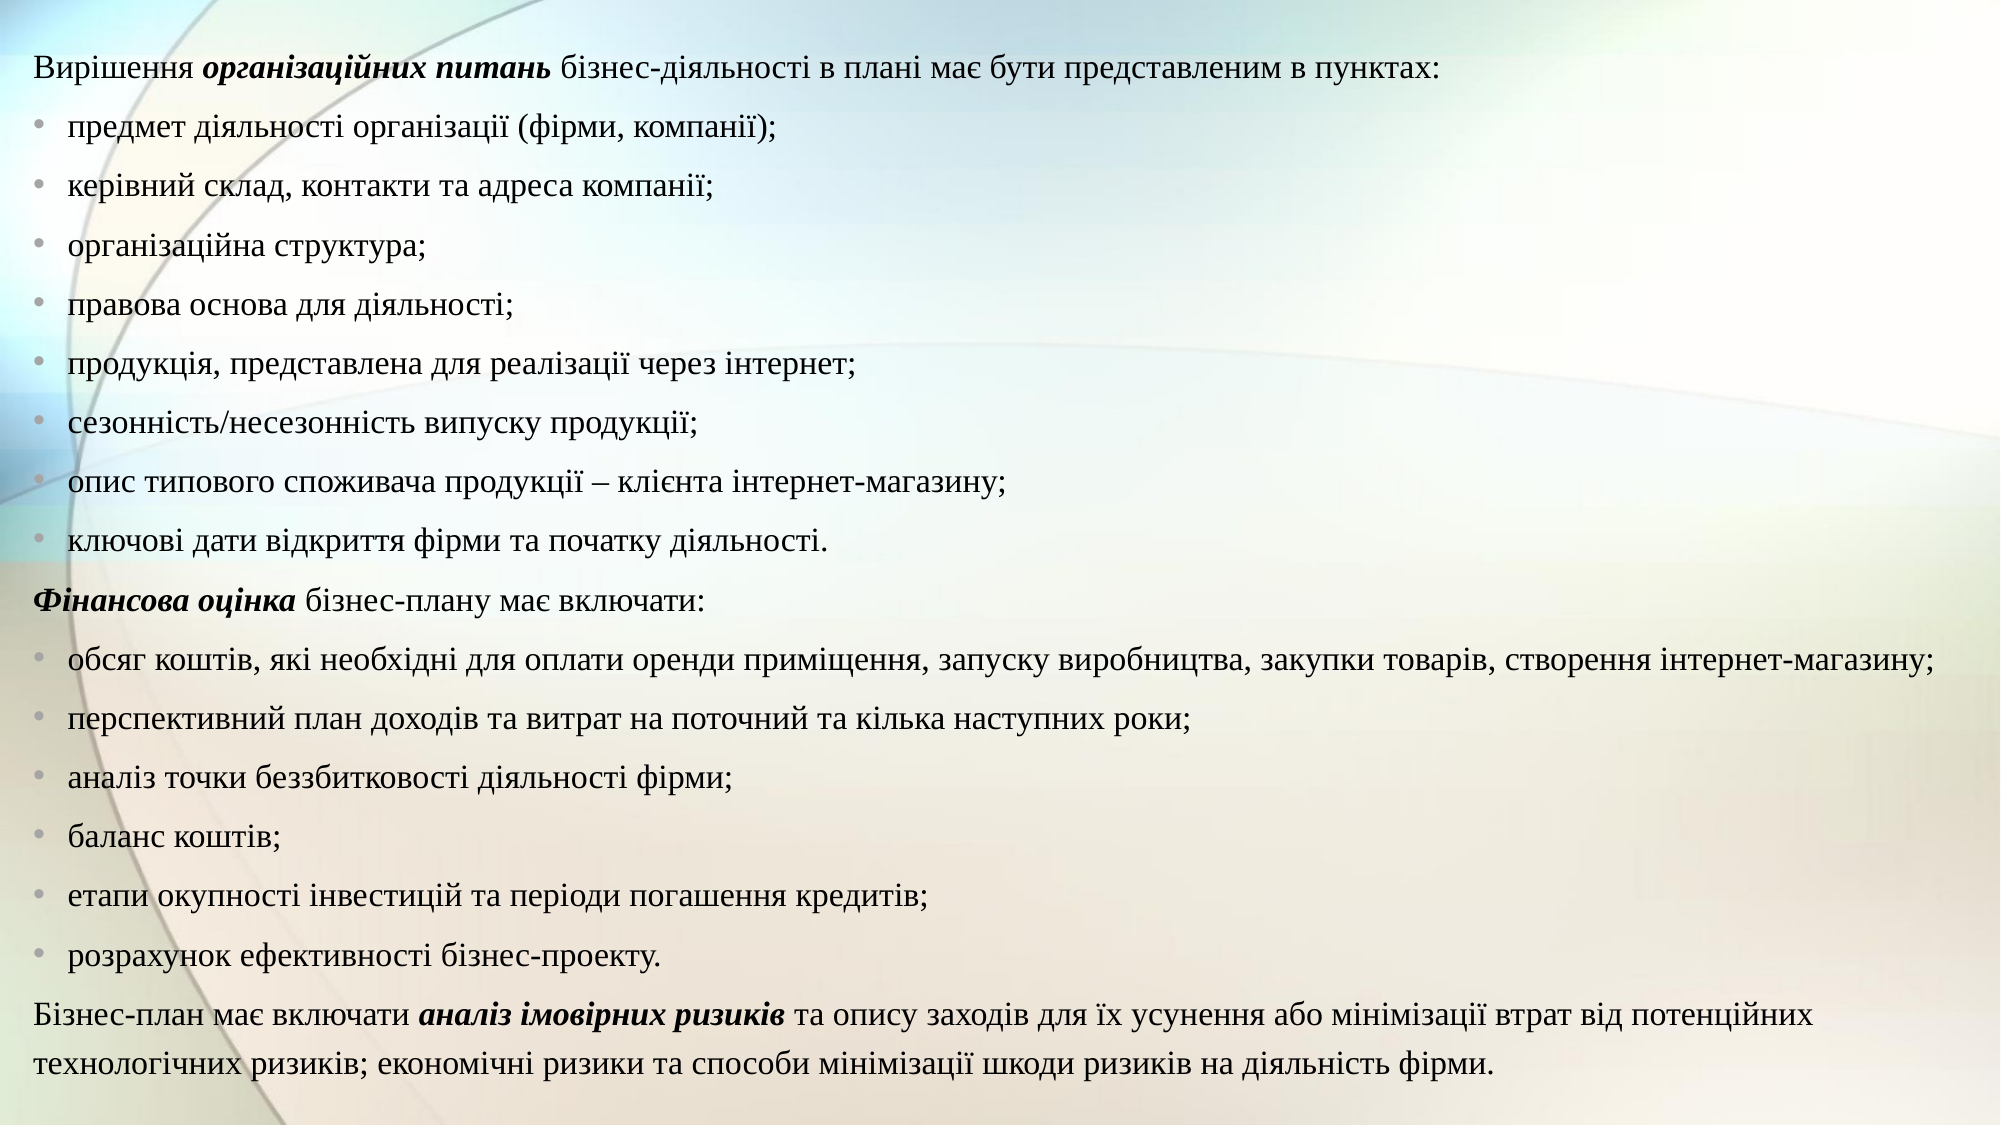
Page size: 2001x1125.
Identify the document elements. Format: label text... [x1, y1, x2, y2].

list Вирішення організаційних питань бізнес-діяльності в плані має бути представленим в пунктах: предмет діяльності організації (фірми, компанії); керівний склад, контакти та адреса компанії; організаційна структура; правова основа для діяльності; продукція, представлена для реалізації через інтернет; сезонність/несезонність випуску продукції; опис типового споживача продукції – клієнта інтернет-магазину; ключові дати відкриття фірми та початку діяльності. Фінансова оцінка бізнес-плану має включати: обсяг коштів, які необхідні для оплати оренди приміщення, запуску виробництва, закупки товарів, створення інтернет-магазину; перспективний план доходів та витрат на поточний та кілька наступних роки; аналіз точки беззбитковості діяльності фірми; баланс коштів; етапи окупності інвестицій та періоди погашення кредитів; розрахунок ефективності бізнес-проекту. Бізнес-план має включати аналіз імовірних ризиків та опису заходів для їх усунення або мінімізації втрат від потенційних технологічних ризиків; економічні ризики та способи мінімізації шкоди ризиків на діяльність фірми. [18, 28, 1970, 1125]
picture [0, 0, 2001, 1125]
